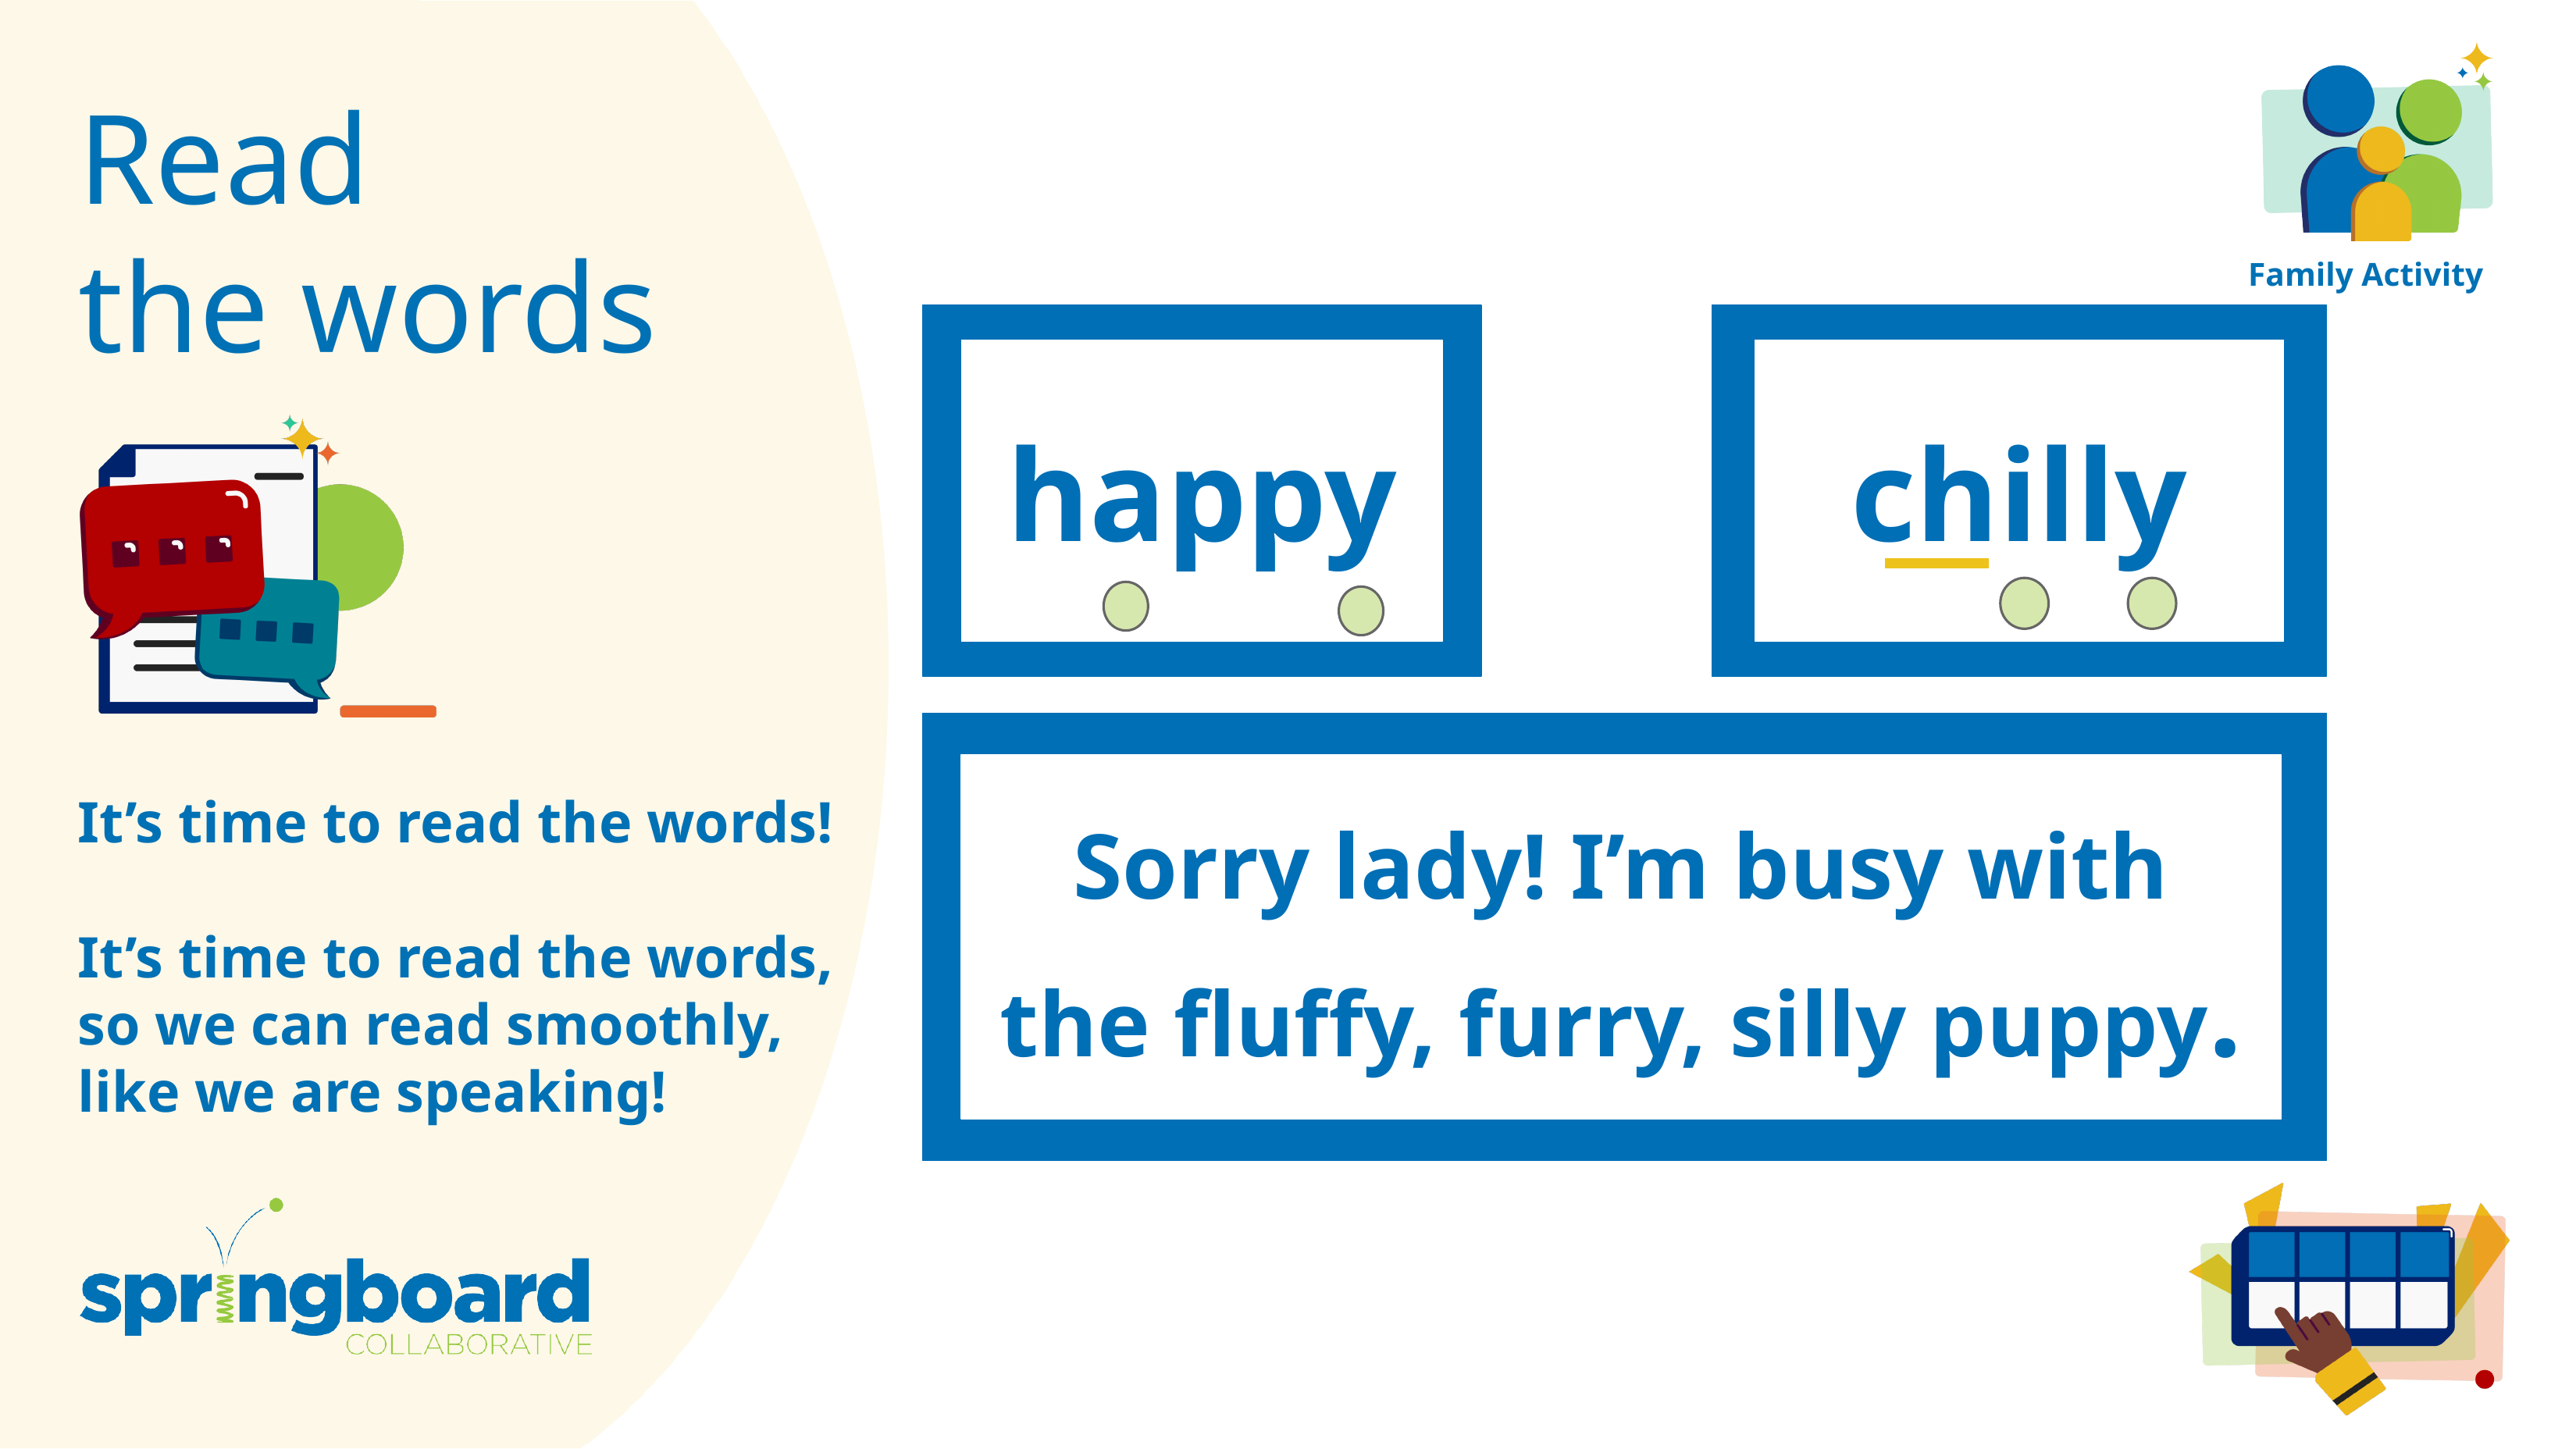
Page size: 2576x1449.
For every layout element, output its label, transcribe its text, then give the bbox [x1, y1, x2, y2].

picture [2188, 1183, 2510, 1415]
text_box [922, 304, 1482, 677]
picture [80, 414, 436, 718]
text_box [922, 713, 2327, 1161]
picture [2261, 40, 2496, 241]
list Read the words [78, 80, 814, 467]
picture [80, 1198, 592, 1355]
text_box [1712, 304, 2327, 677]
text_box Family Activity [2246, 251, 2510, 293]
text_box It’s time to read the words! It’s time to read the words, so we can read smoothly, like we are speaking! [78, 785, 853, 1123]
